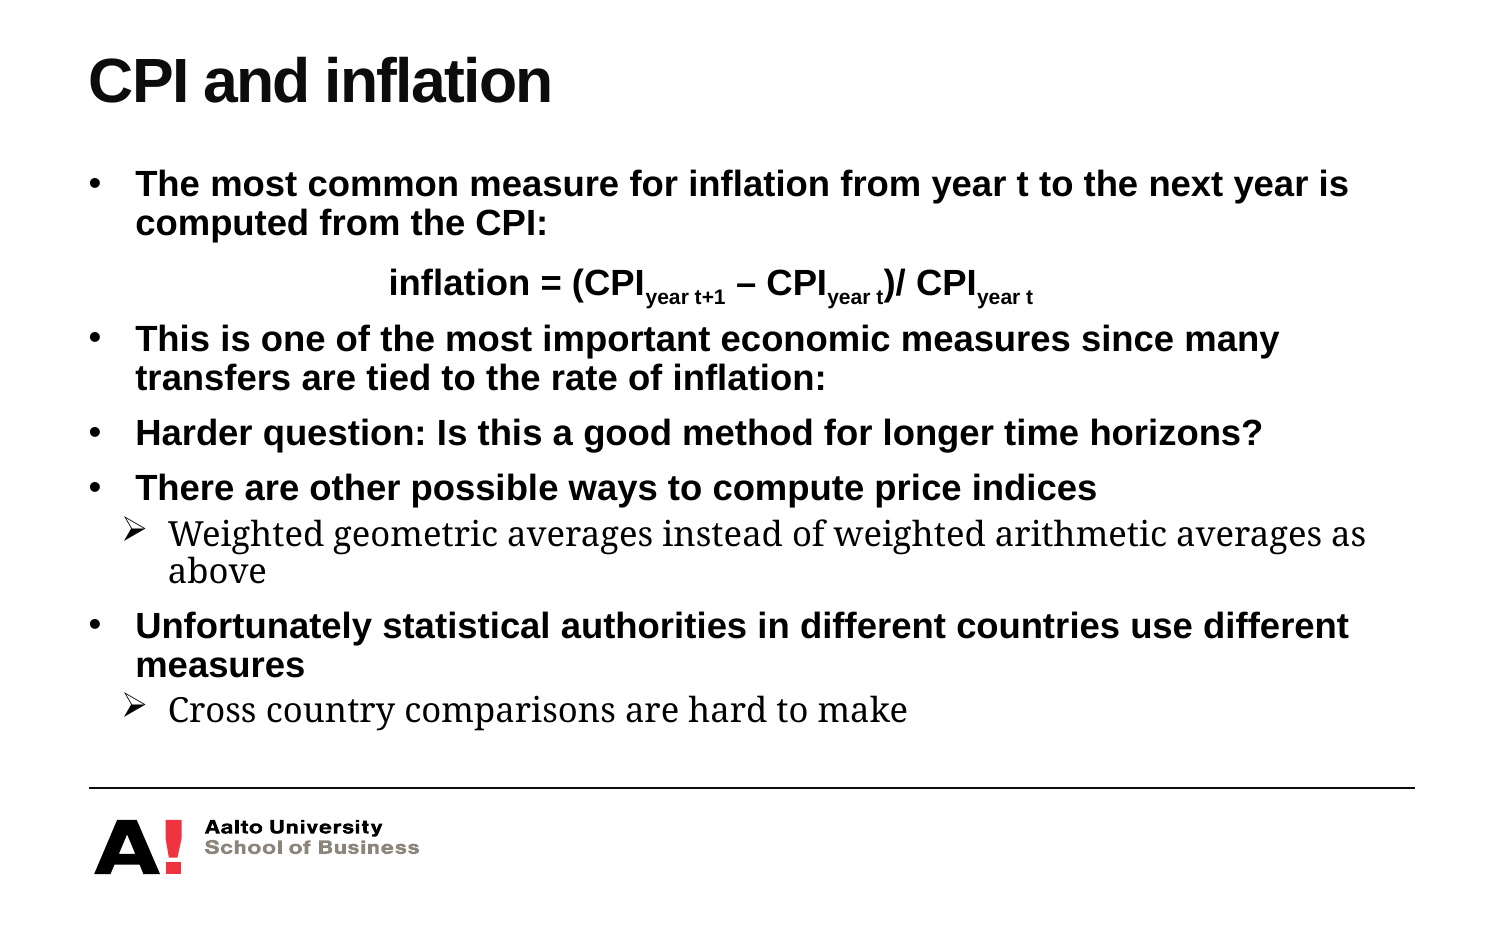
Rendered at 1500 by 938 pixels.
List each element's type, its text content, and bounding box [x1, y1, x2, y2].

list The most common measure for inflation from year t to the next year is computed from the CPI: inflation = (CPIyear t+1 – CPIyear t)/ CPIyear t This is one of the most important economic measures since many transfers are tied to the rate of inflation: Harder question: Is this a good method for longer time horizons? There are other possible ways to compute price indices Weighted geometric averages instead of weighted arithmetic averages as above Unfortunately statistical authorities in different countries use different measures Cross country comparisons are hard to make [88, 165, 1415, 755]
title CPI and inflation [88, 52, 1415, 134]
